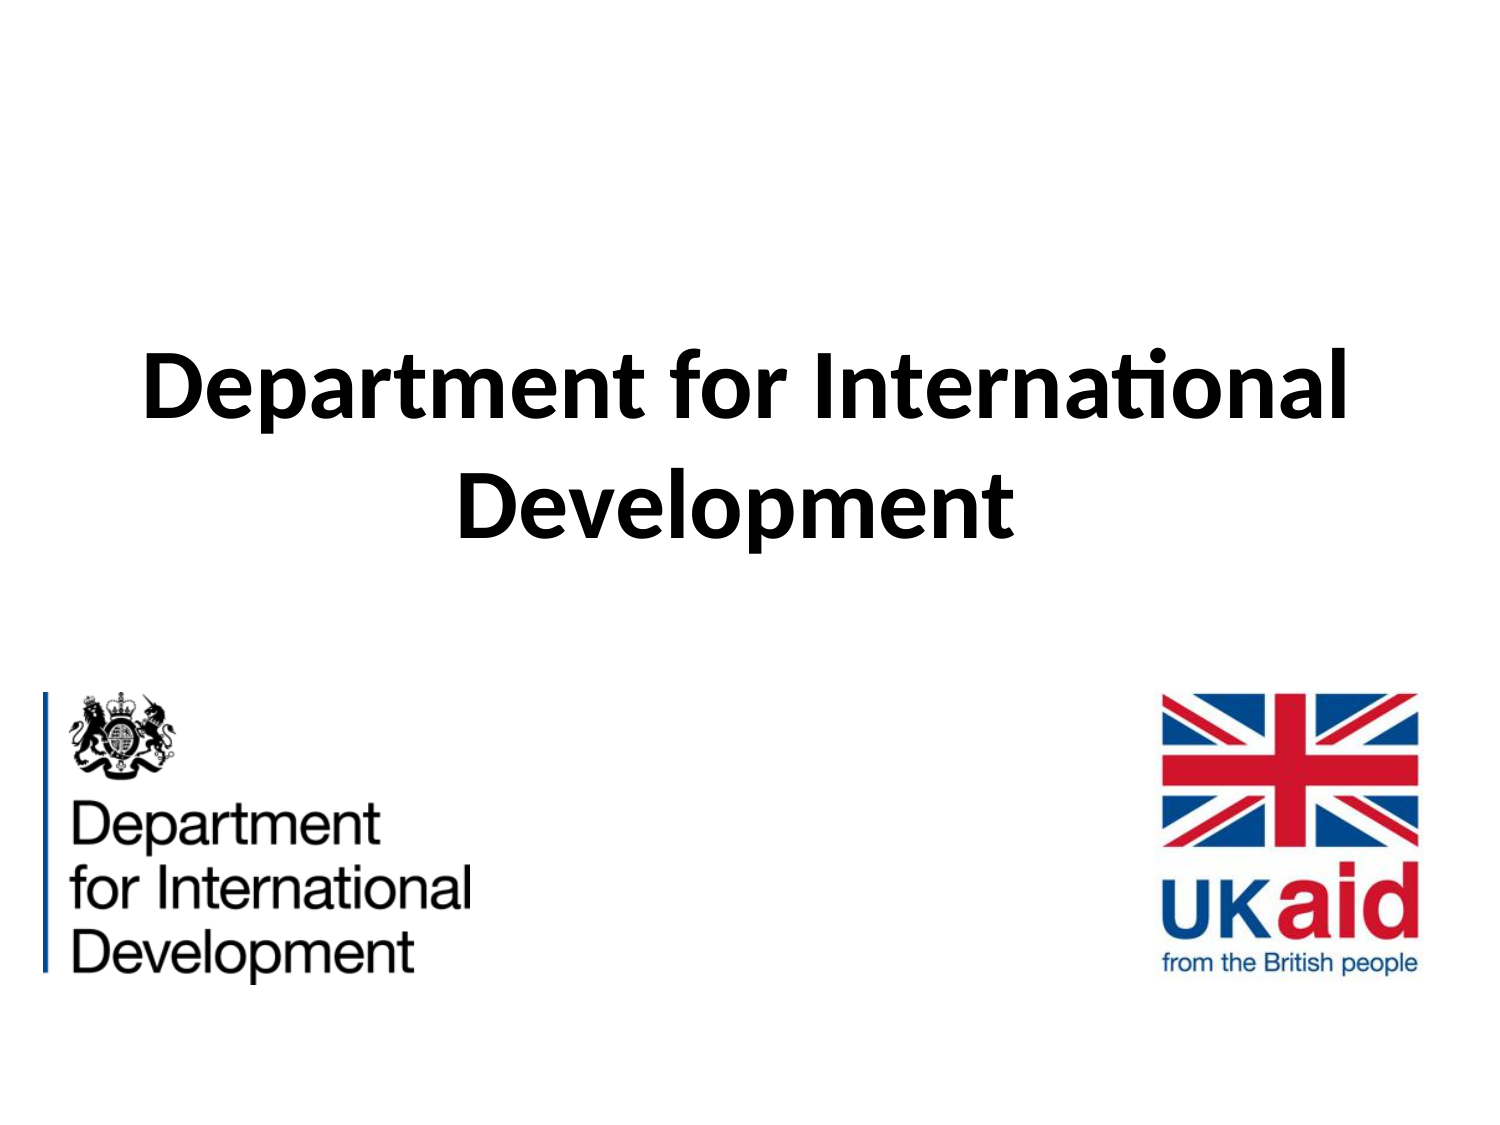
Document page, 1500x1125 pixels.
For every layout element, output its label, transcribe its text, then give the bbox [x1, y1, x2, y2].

title Department for International Development [32, 267, 1462, 610]
picture [1115, 653, 1463, 1000]
picture [43, 692, 470, 985]
